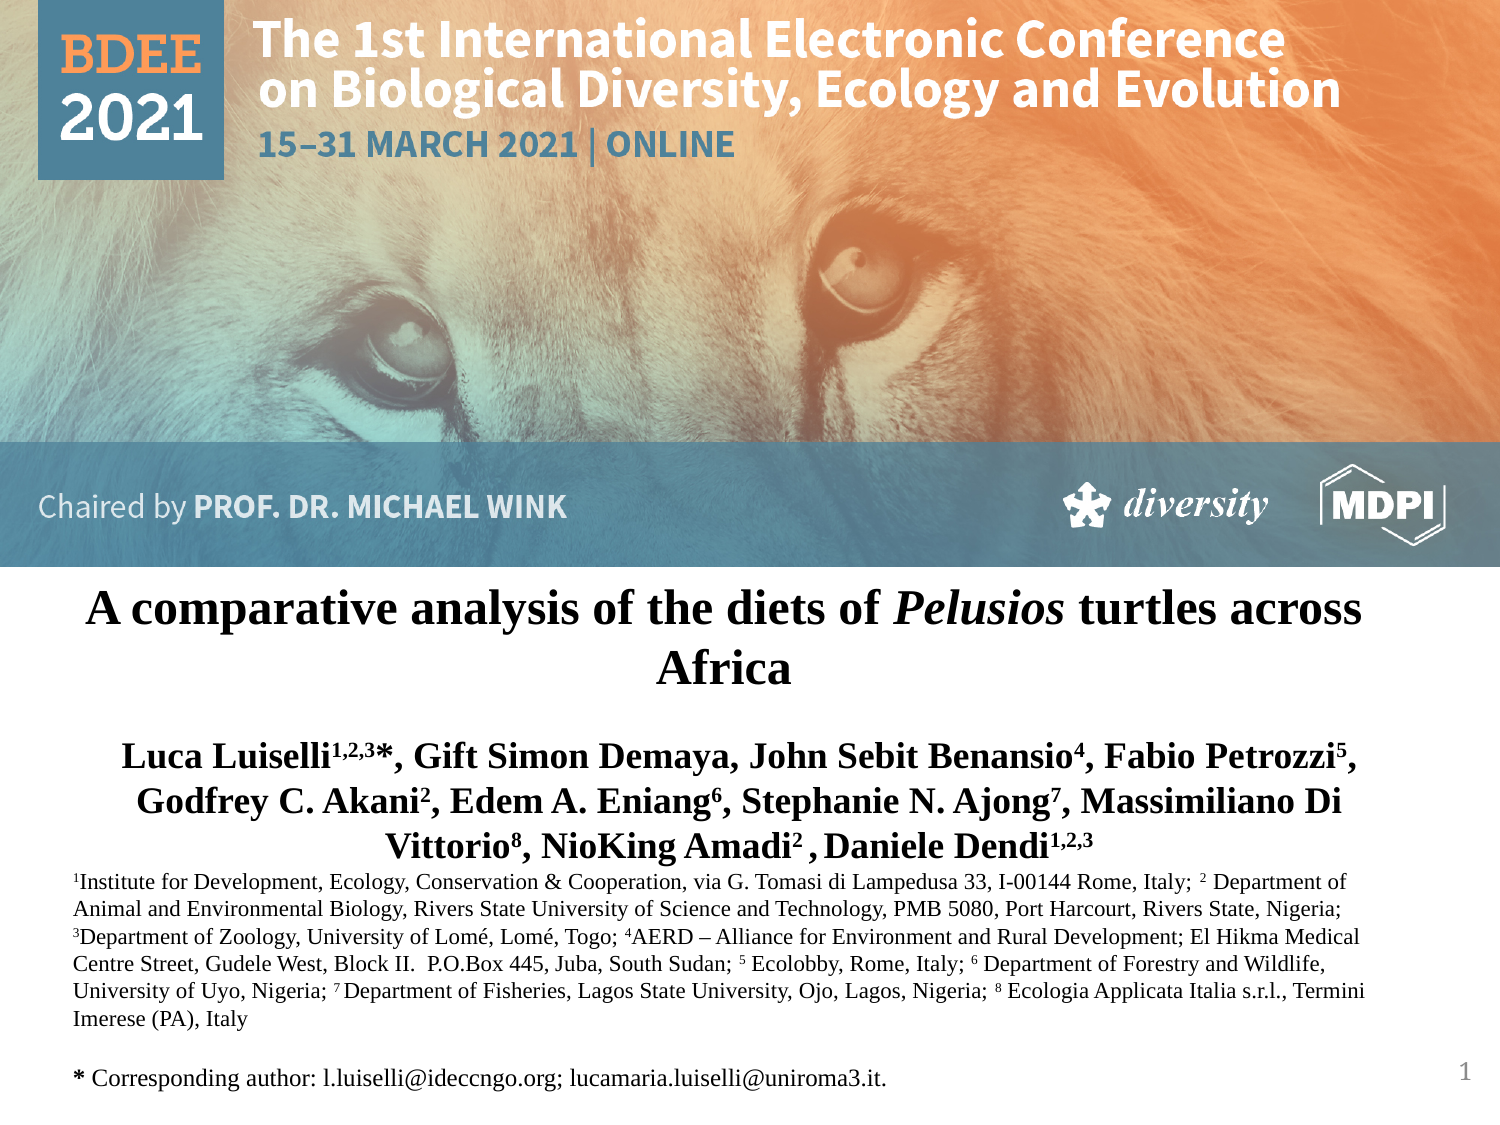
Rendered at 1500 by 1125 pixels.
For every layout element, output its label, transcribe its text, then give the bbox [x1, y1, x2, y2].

picture [0, 0, 1500, 567]
text_box Luca Luiselli1,2,3*, Gift Simon Demaya, John Sebit Benansio4, Fabio Petrozzi5, Godfrey C. Akani2, Edem A. Eniang6, Stephanie N. Ajong7, Massimiliano Di Vittorio8, NioKing Amadi2 , Daniele Dendi1,2,3 1Institute for Development, Ecology, Conservation & Cooperation, via G. Tomasi di Lampedusa 33, I-00144 Rome, Italy; 2 Department of Animal and Environmental Biology, Rivers State University of Science and Technology, PMB 5080, Port Harcourt, Rivers State, Nigeria; 3Department of Zoology, University of Lomé, Lomé, Togo; 4AERD – Alliance for Environment and Rural Development; El Hikma Medical Centre Street, Gudele West, Block II. P.O.Box 445, Juba, South Sudan; 5 Ecolobby, Rome, Italy; 6 Department of Forestry and Wildlife, University of Uyo, Nigeria; 7 Department of Fisheries, Lagos State University, Ojo, Lagos, Nigeria; 8 Ecologia Applicata Italia s.r.l., Termini Imerese (PA), Italy * Corresponding author: l.luiselli@ideccngo.org; lucamaria.luiselli@uniroma3.it. [58, 723, 1421, 1099]
slide_number 1 [1137, 1042, 1488, 1103]
text_box A comparative analysis of the diets of Pelusios turtles across Africa [58, 567, 1390, 747]
